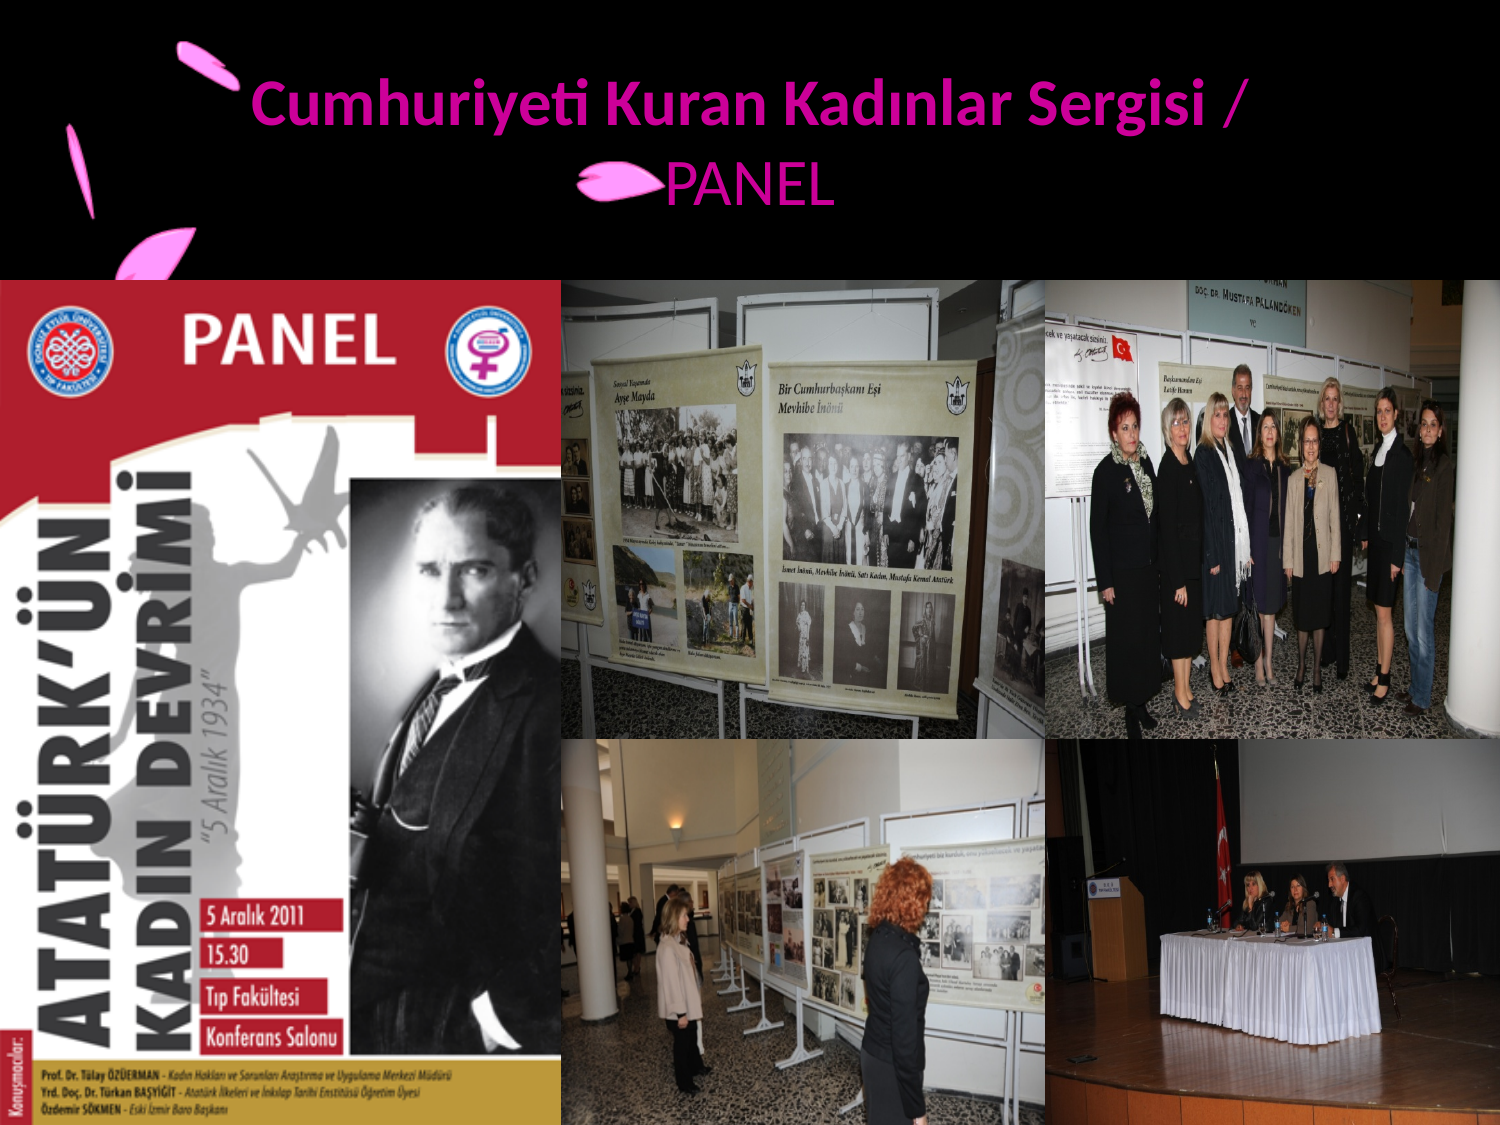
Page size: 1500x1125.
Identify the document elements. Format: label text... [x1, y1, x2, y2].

title Cumhuriyeti Kuran Kadınlar Sergisi / PANEL [75, 45, 1425, 233]
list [562, 280, 1043, 738]
picture [0, 0, 1500, 1125]
